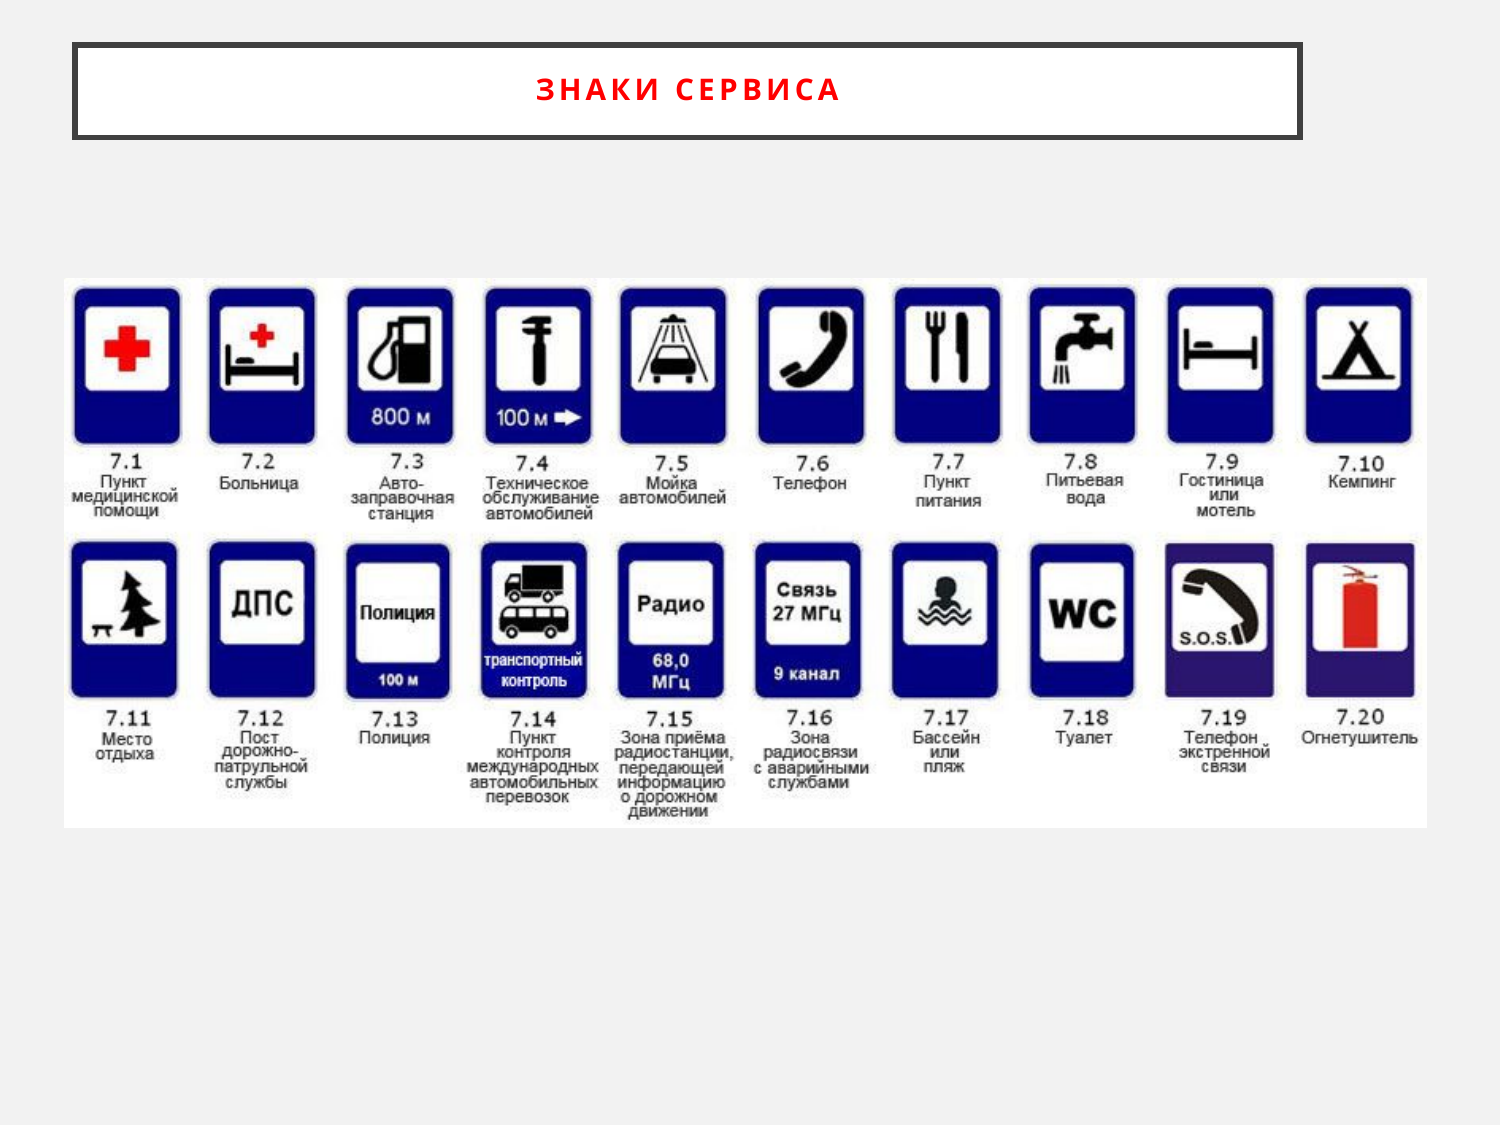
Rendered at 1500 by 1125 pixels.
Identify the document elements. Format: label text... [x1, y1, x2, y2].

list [64, 278, 1427, 828]
title Знаки сервиса [72, 42, 1303, 140]
